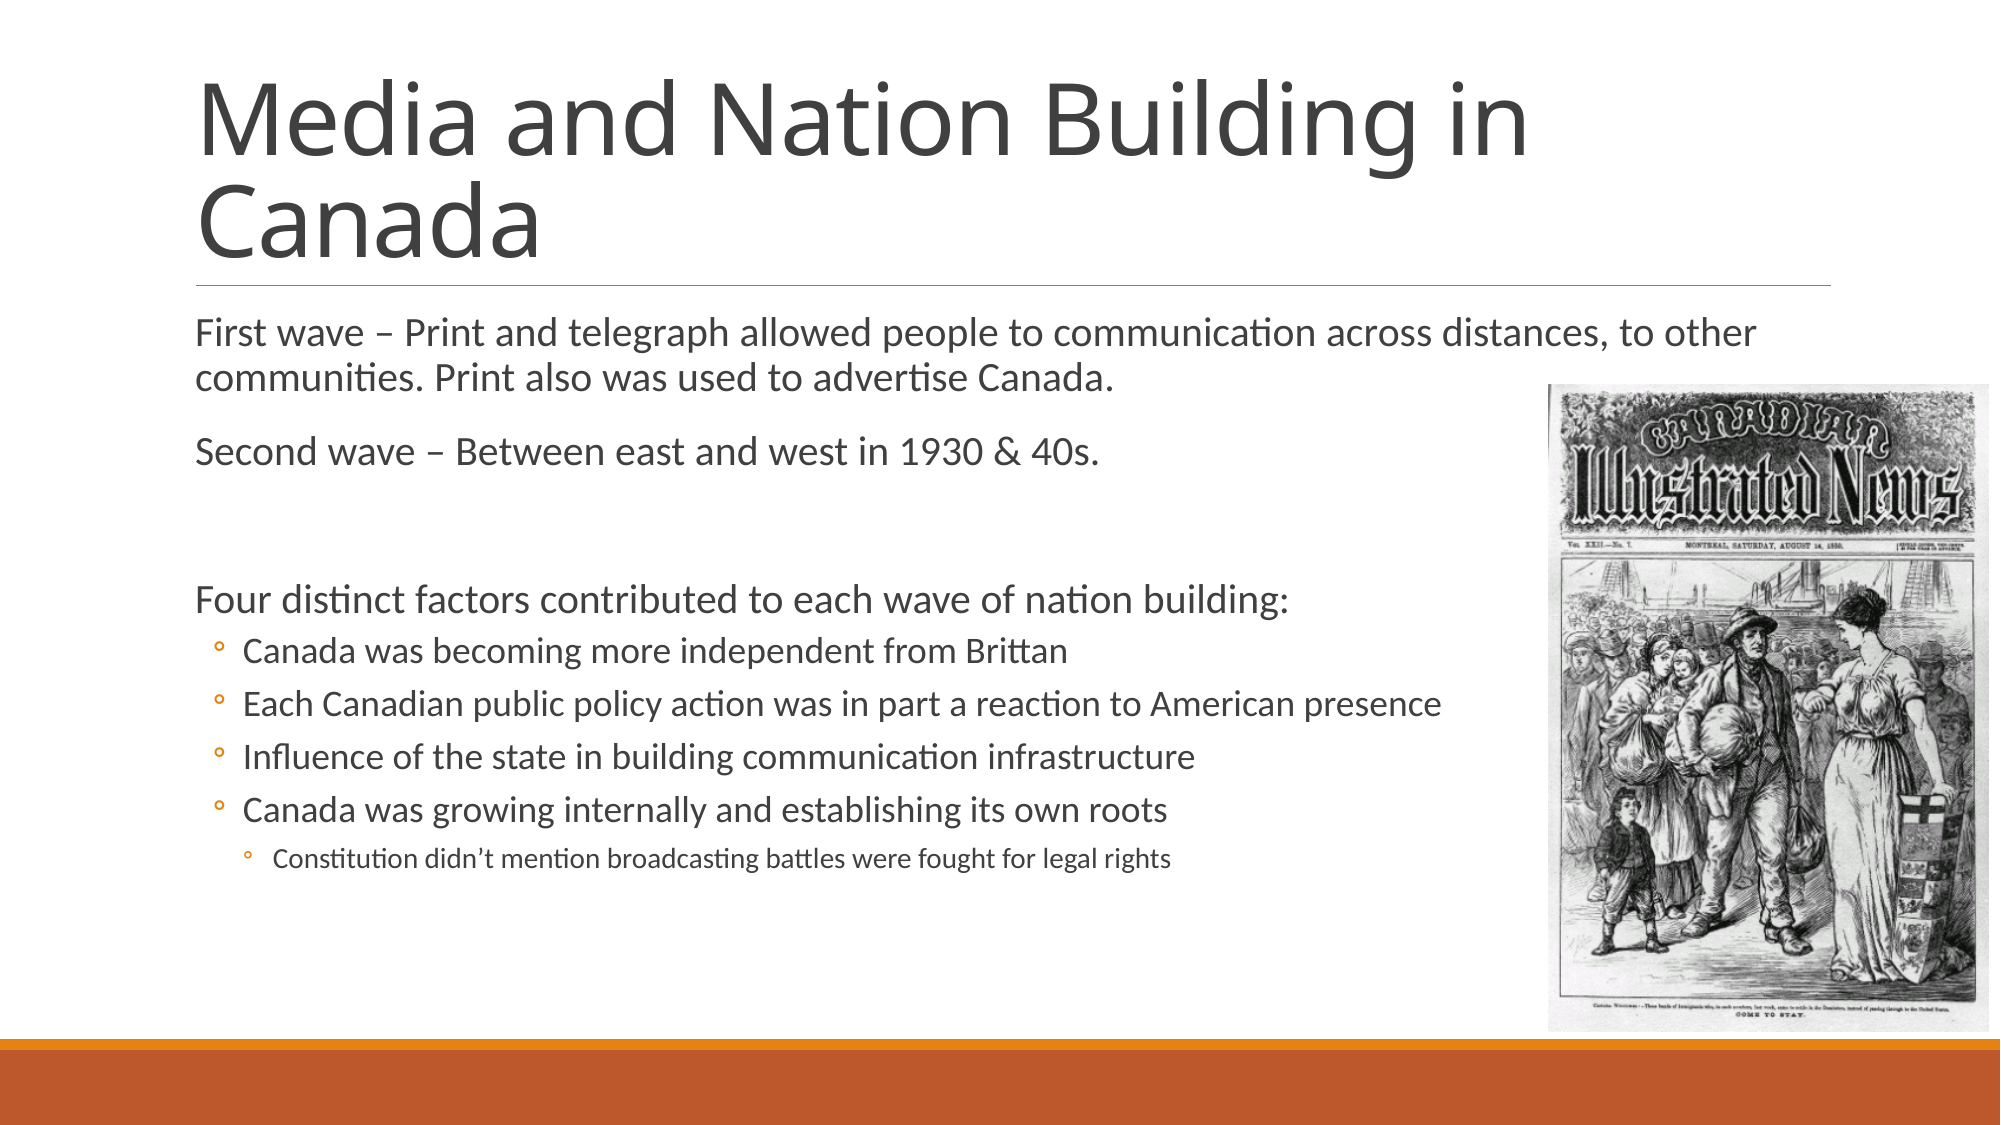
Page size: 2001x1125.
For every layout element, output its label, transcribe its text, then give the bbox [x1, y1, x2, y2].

list First wave – Print and telegraph allowed people to communication across distances, to other communities. Print also was used to advertise Canada. Second wave – Between east and west in 1930 & 40s. Four distinct factors contributed to each wave of nation building: Canada was becoming more independent from Brittan Each Canadian public policy action was in part a reaction to American presence Influence of the state in building communication infrastructure Canada was growing internally and establishing its own roots Constitution didn’t mention broadcasting battles were fought for legal rights [180, 302, 1830, 963]
title Media and Nation Building in Canada [180, 47, 1830, 285]
picture [1547, 383, 1989, 1032]
